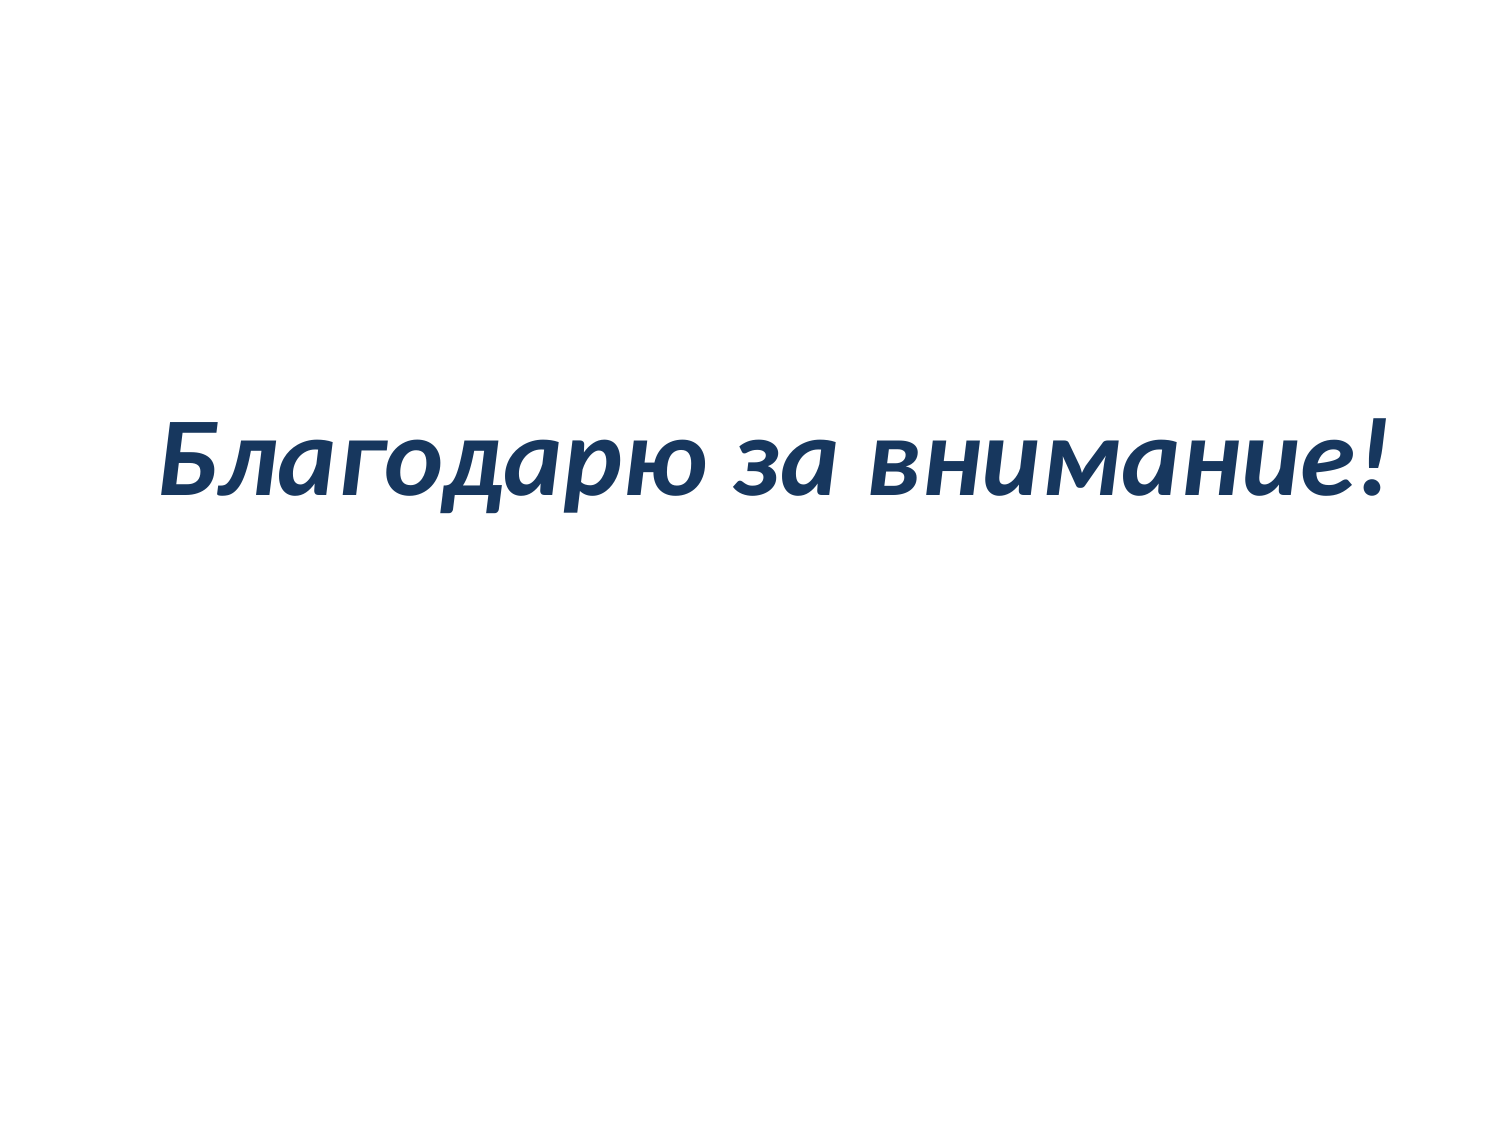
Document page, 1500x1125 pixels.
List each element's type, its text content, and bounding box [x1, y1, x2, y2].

list Благодарю за внимание! [99, 375, 1450, 675]
